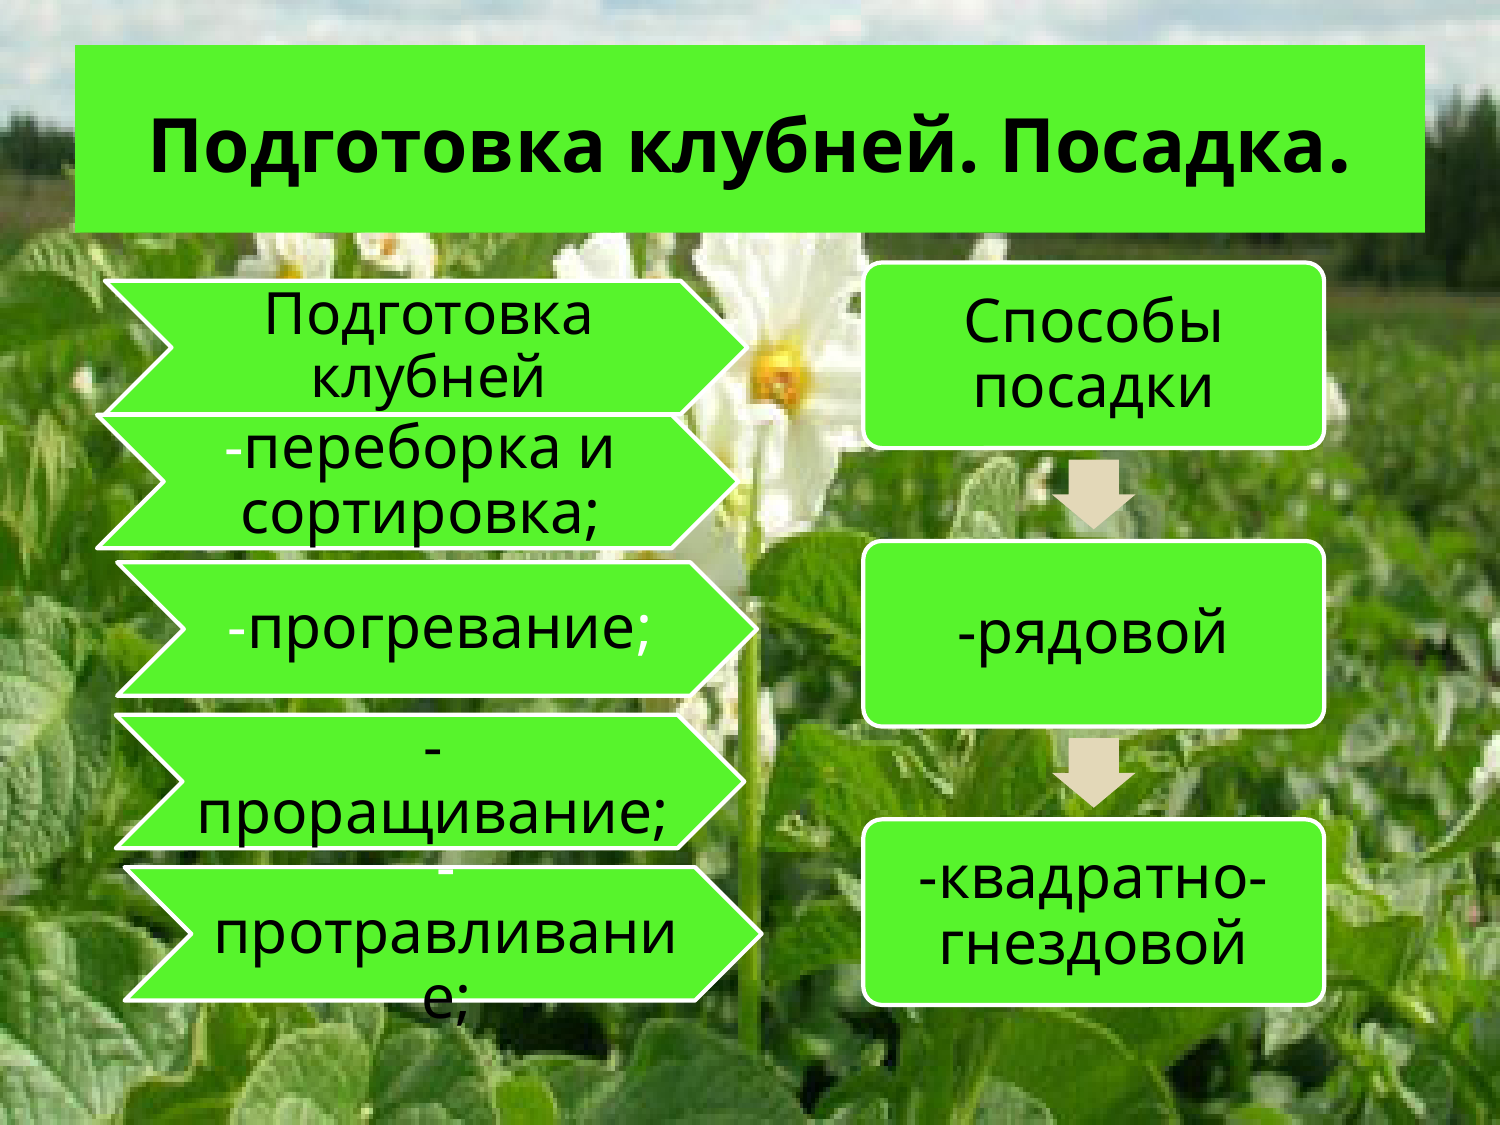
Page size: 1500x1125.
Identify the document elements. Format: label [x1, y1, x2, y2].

list [74, 261, 760, 1006]
list [761, 261, 1426, 1006]
picture [0, 0, 1500, 1125]
